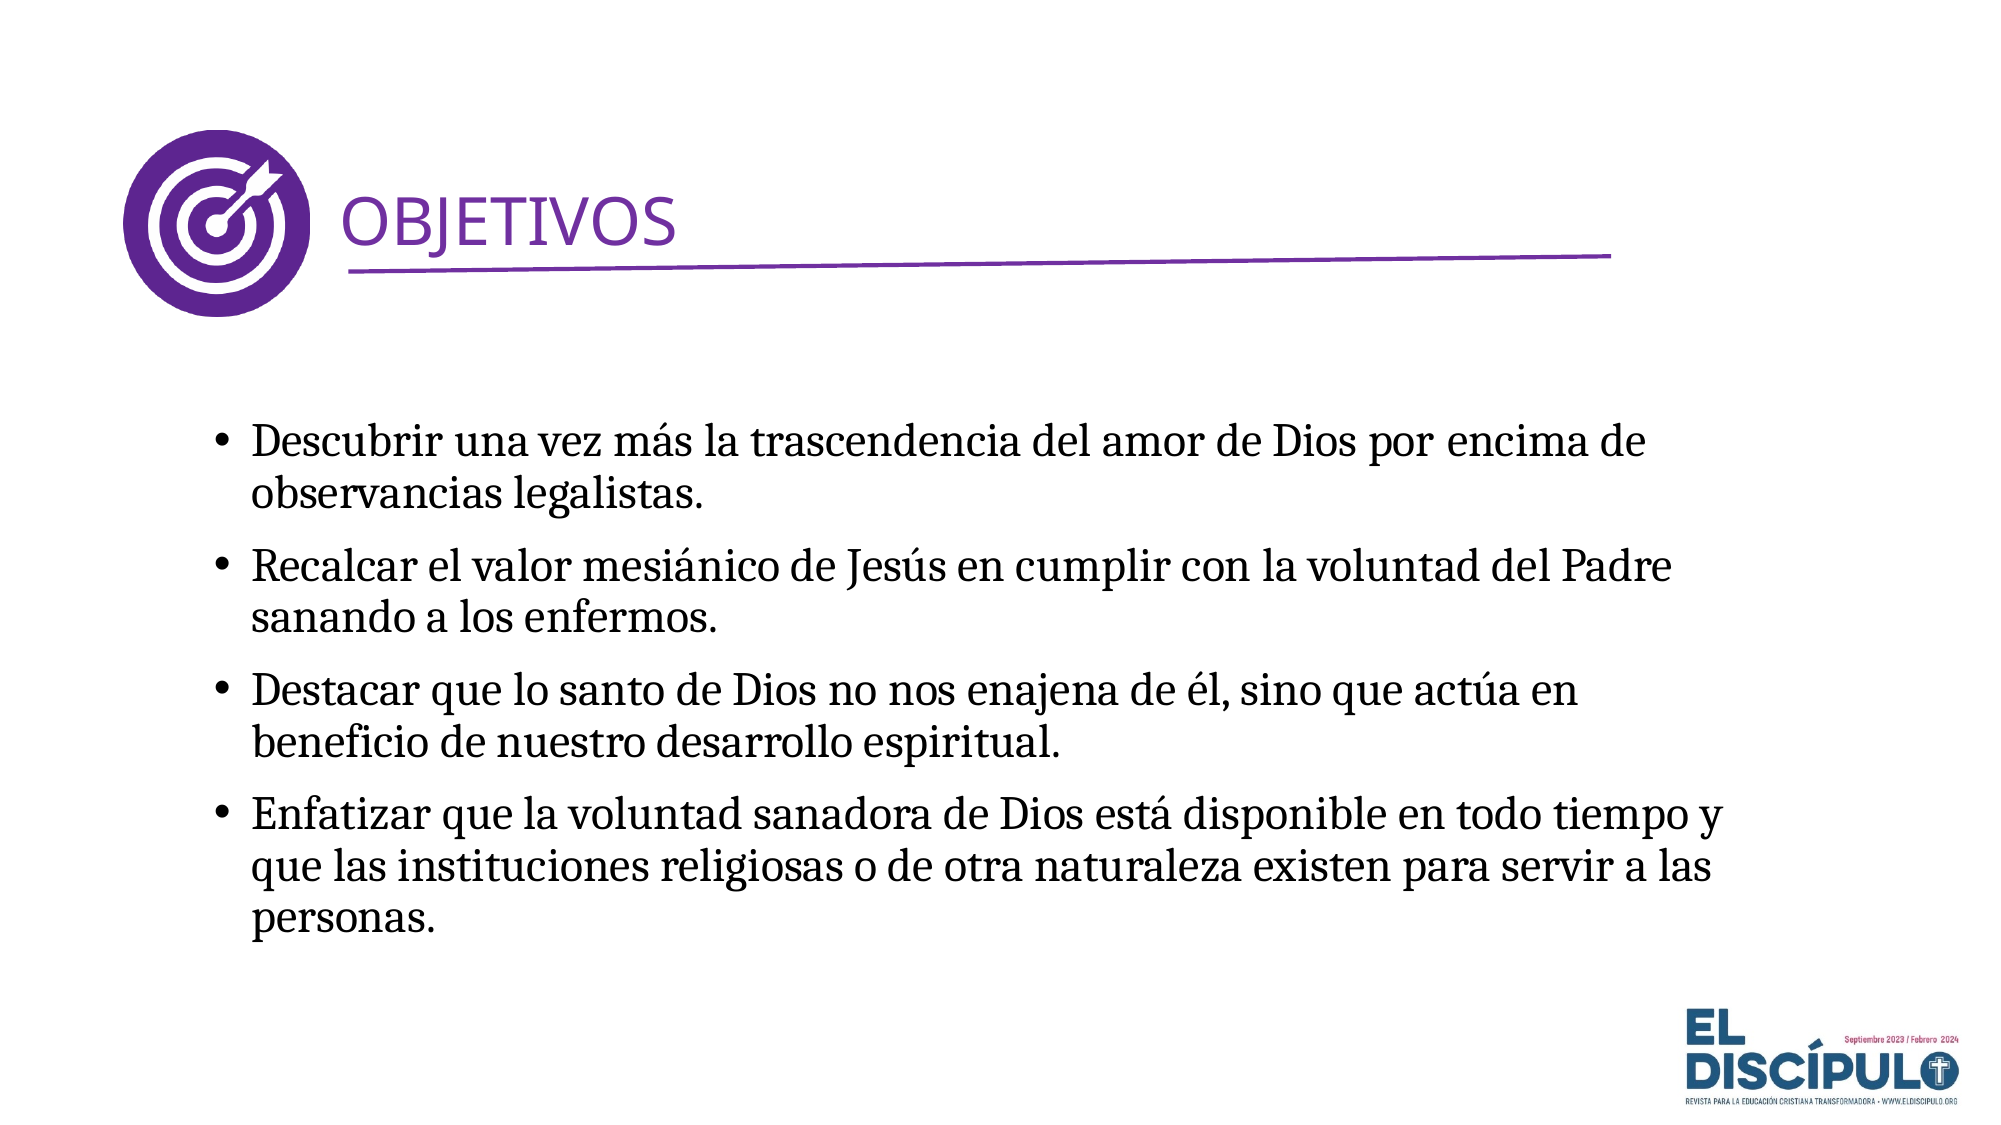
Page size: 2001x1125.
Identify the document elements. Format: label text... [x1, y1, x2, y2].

picture [1644, 984, 2000, 1125]
picture [123, 130, 310, 317]
list Descubrir una vez más la trascendencia del amor de Dios por encima de observancias legalistas. Recalcar el valor mesiánico de Jesús en cumplir con la voluntad del Padre sanando a los enfermos. Destacar que lo santo de Dios no nos enajena de él, sino que actúa en beneficio de nuestro desarrollo espiritual. Enfatizar que la voluntad sanadora de Dios está disponible en todo tiempo y que las instituciones religiosas o de otra naturaleza existen para servir a las personas. [205, 407, 1754, 938]
title OBJETIVOS [331, 174, 838, 273]
